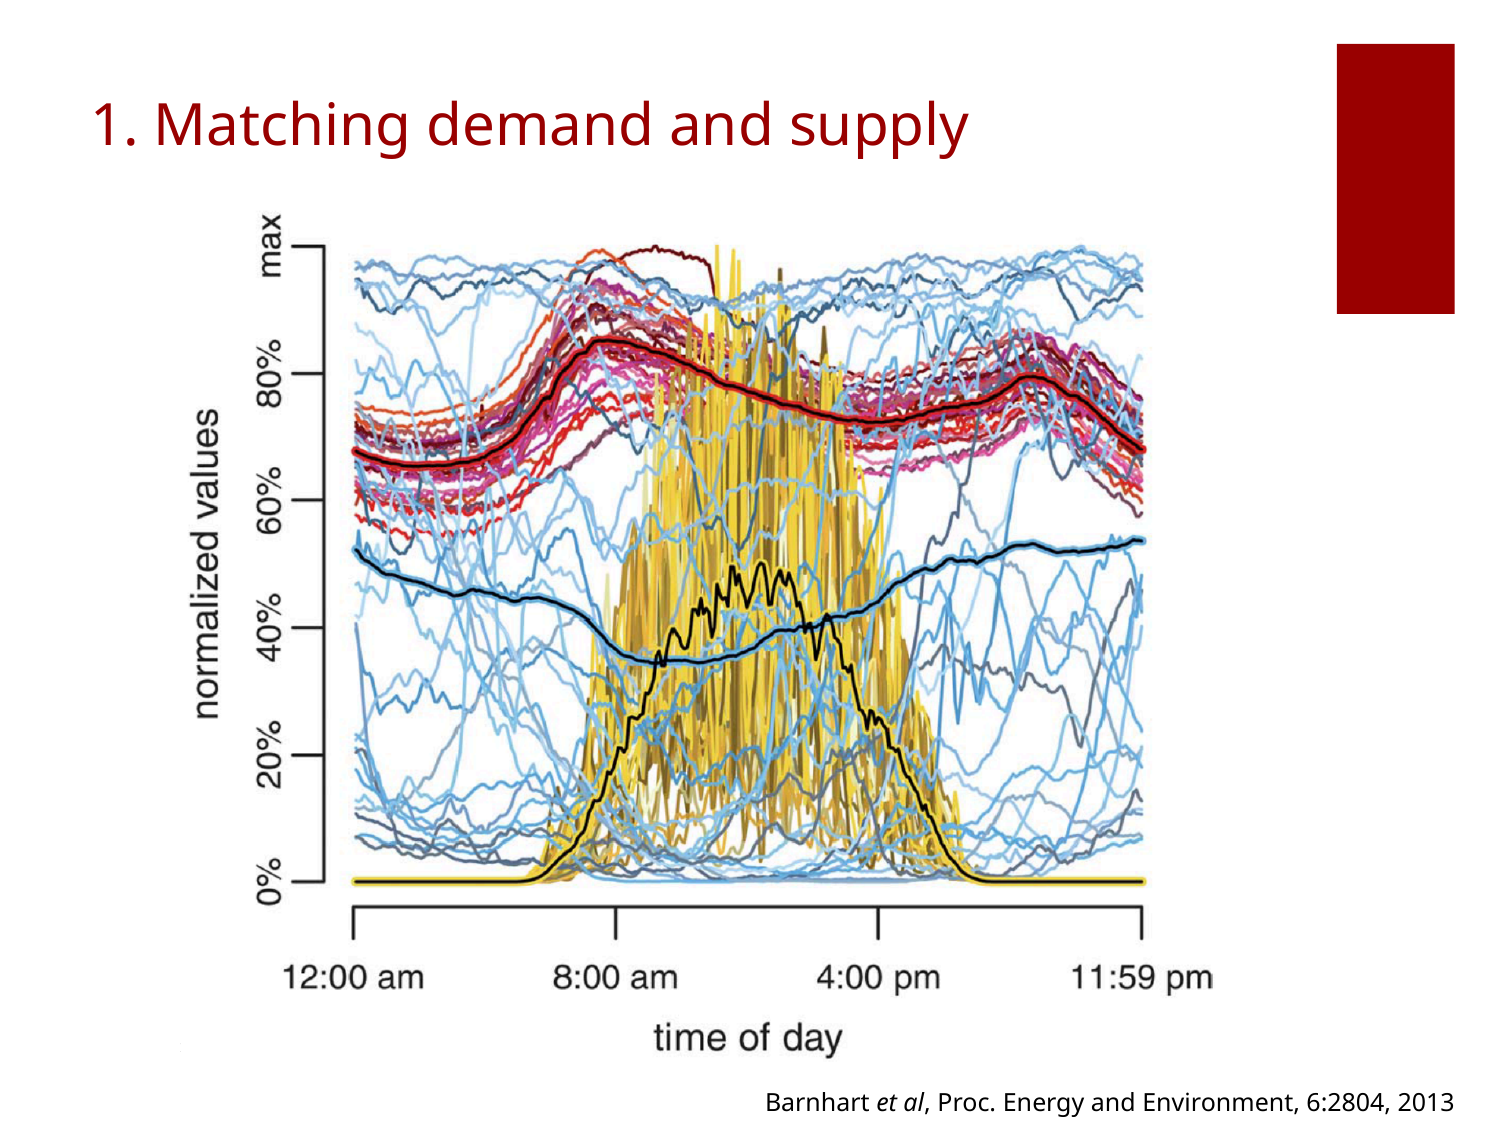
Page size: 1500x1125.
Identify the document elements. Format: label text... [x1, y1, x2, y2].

text_box Barnhart et al, Proc. Energy and Environment, 6:2804, 2013 [750, 1079, 1500, 1125]
picture [155, 164, 1248, 1071]
title 1. Matching demand and supply [75, 73, 1266, 165]
